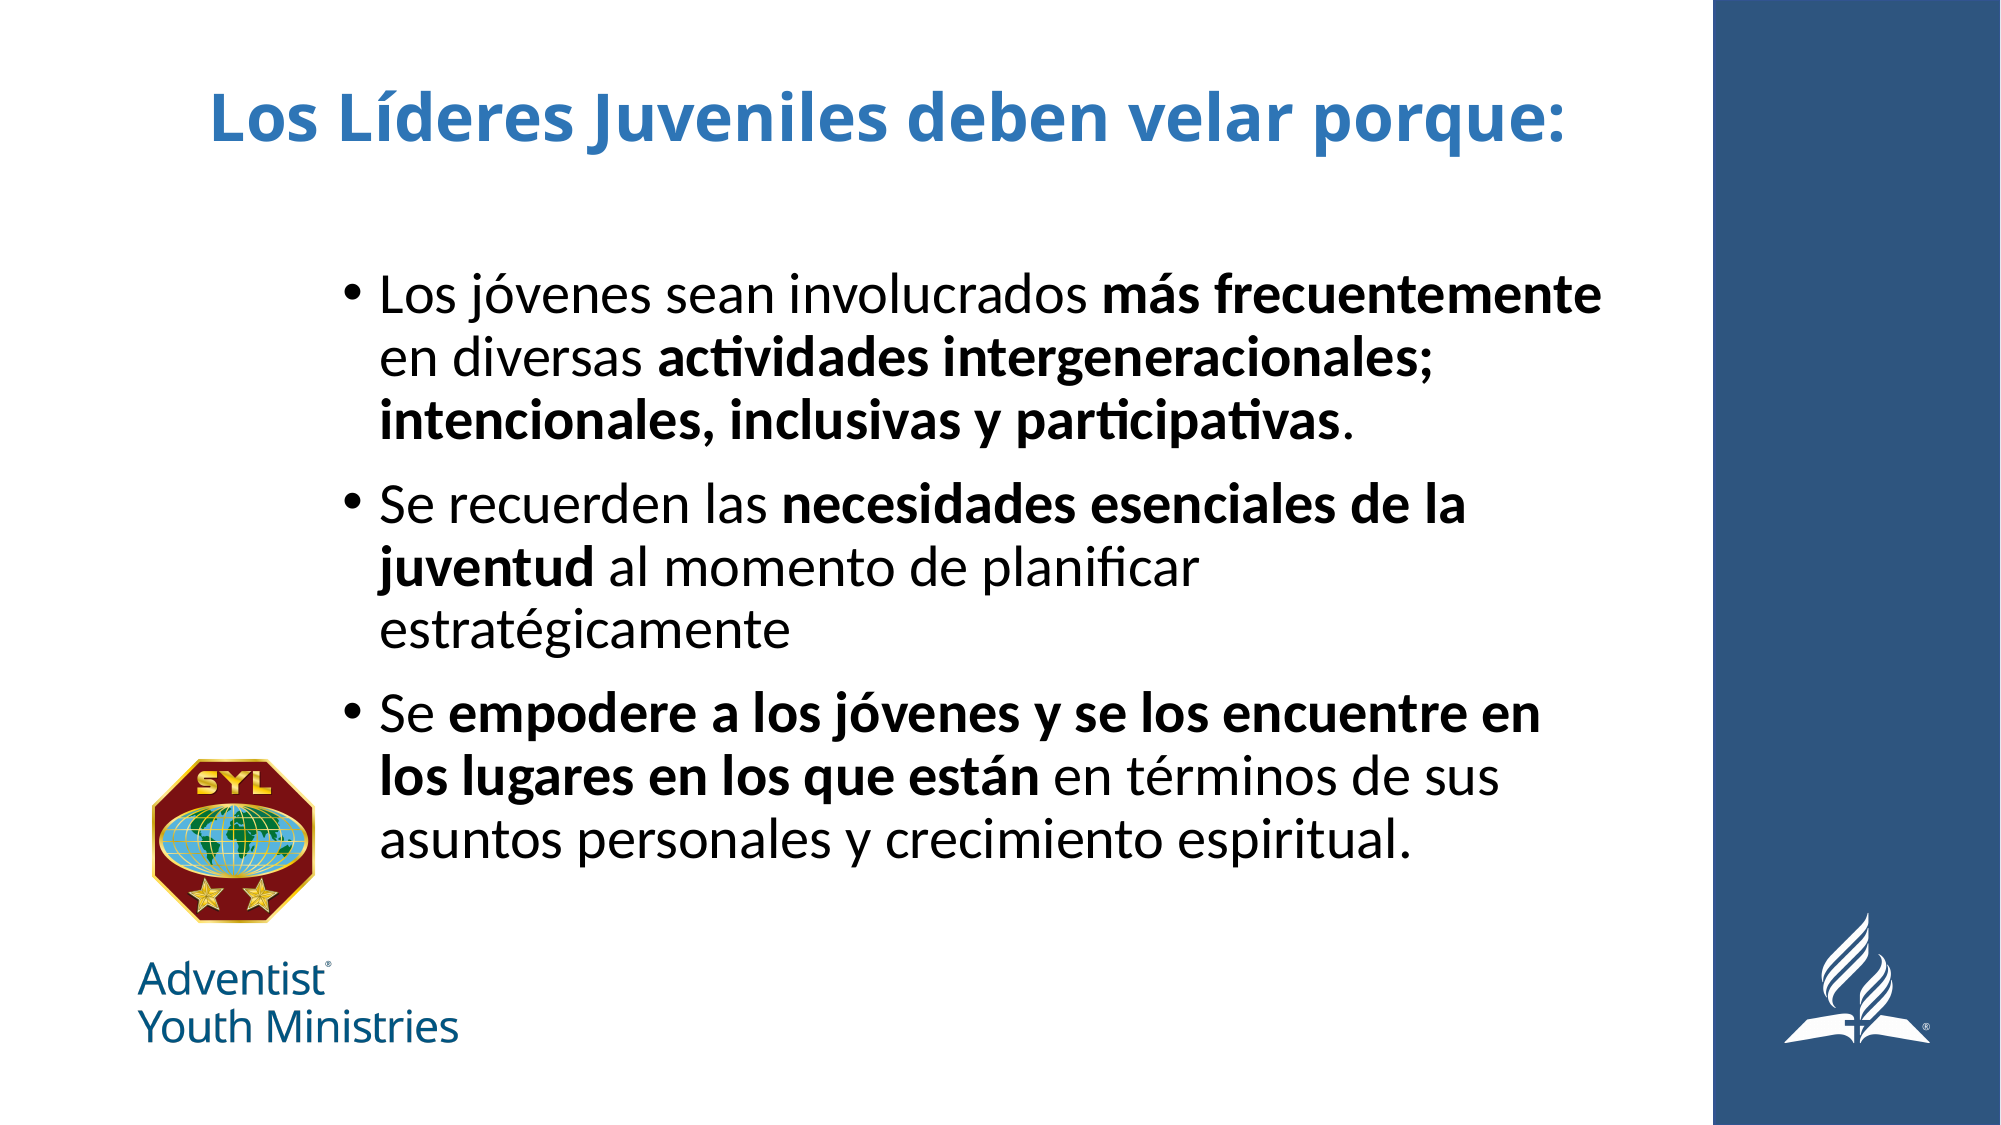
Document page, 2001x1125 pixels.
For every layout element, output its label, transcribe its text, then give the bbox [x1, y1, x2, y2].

picture [1771, 892, 1943, 1064]
list Los jóvenes sean involucrados más frecuentemente en diversas actividades intergeneracionales; intencionales, inclusivas y participativas. Se recuerden las necesidades esenciales de la juventud al momento de planificar estratégicamente Se empodere a los jóvenes y se los encuentre en los lugares en los que están en términos de sus asuntos personales y crecimiento espiritual. [327, 256, 1639, 1051]
title Los Líderes Juveniles deben velar porque: [137, 59, 1639, 181]
picture [109, 730, 489, 1064]
